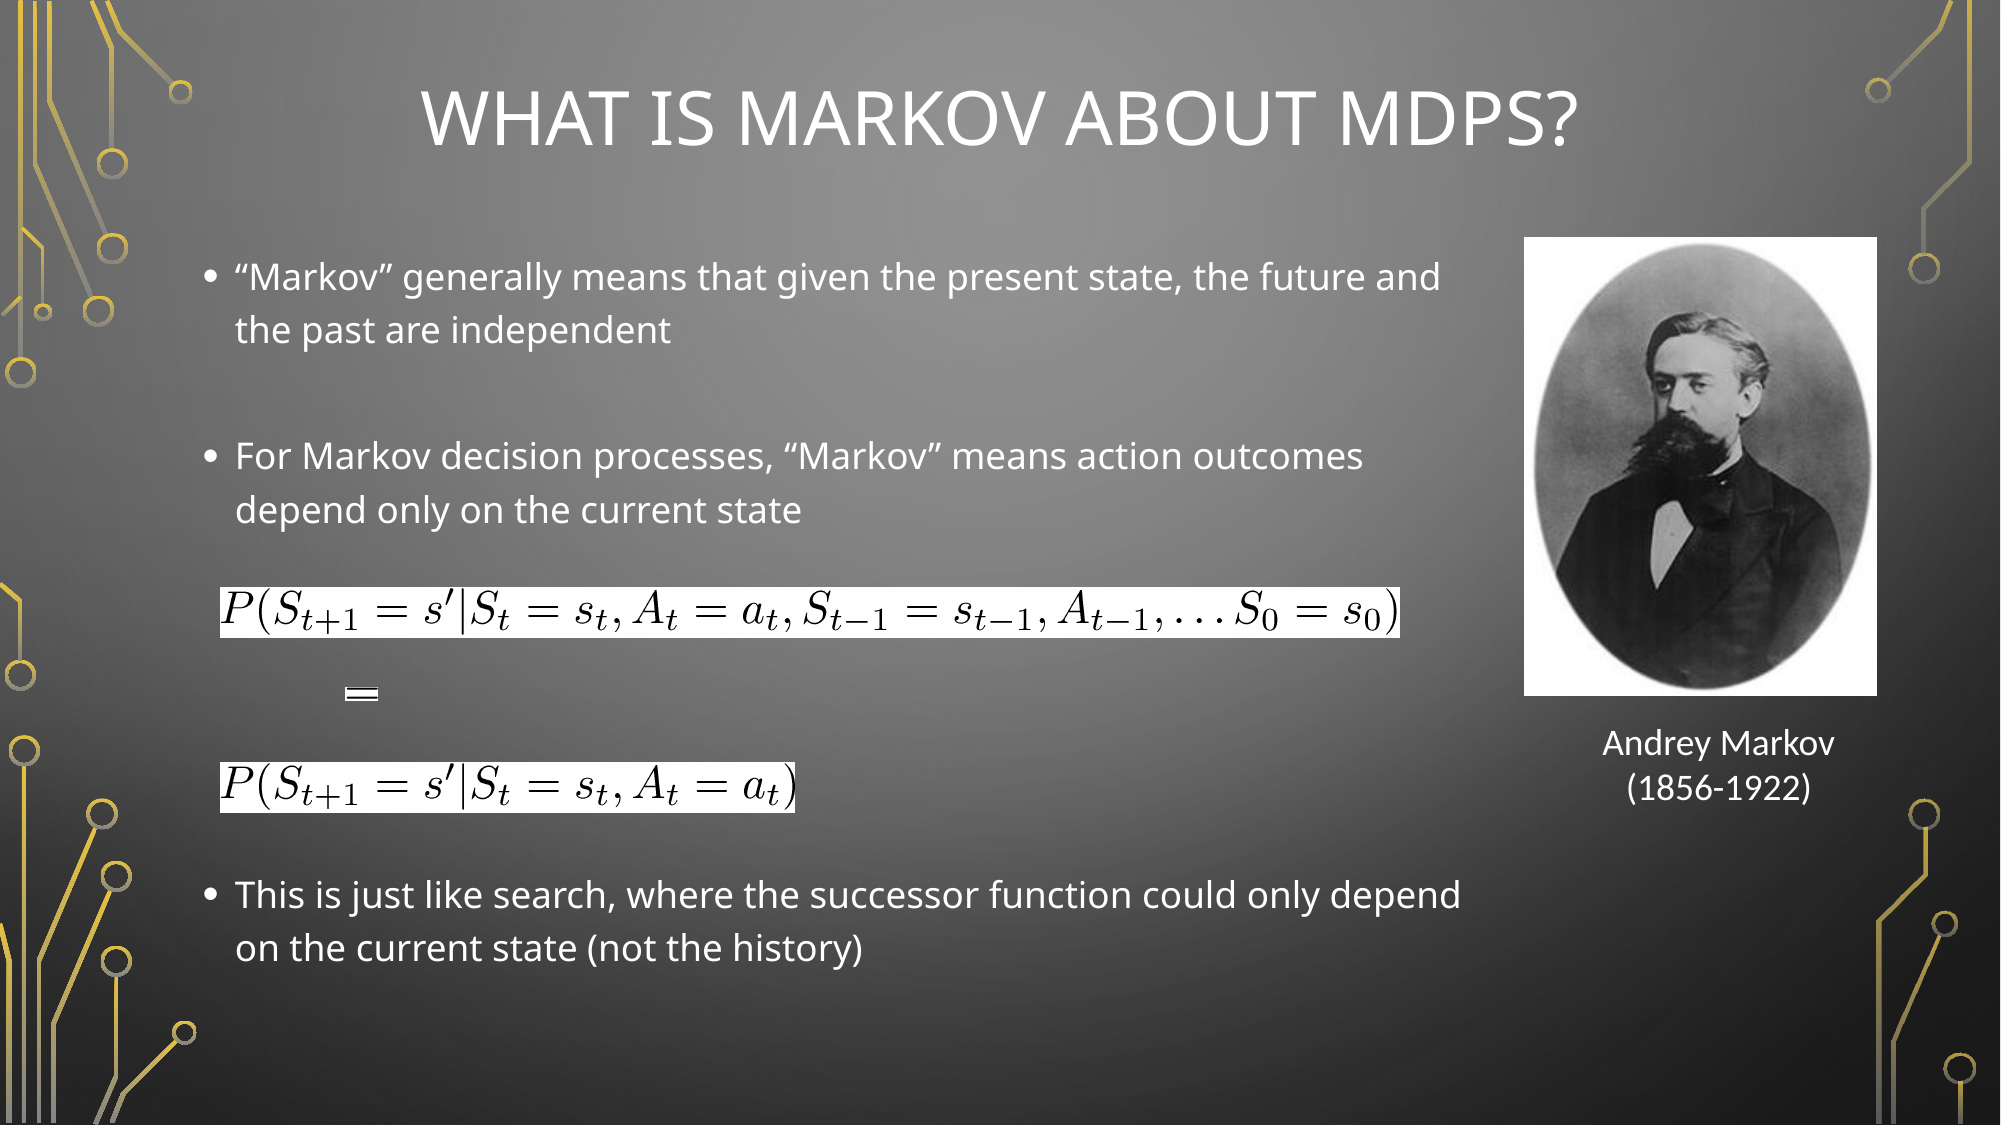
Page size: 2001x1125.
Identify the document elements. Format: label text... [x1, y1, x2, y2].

picture [345, 687, 378, 702]
text_box Andrey Markov (1856-1922) [1550, 710, 1888, 861]
picture [220, 762, 795, 813]
title What is Markov about MDPs? [187, 0, 1813, 243]
picture [220, 587, 1401, 638]
picture [1524, 237, 1877, 696]
list “Markov” generally means that given the present state, the future and the past are independent For Markov decision processes, “Markov” means action outcomes depend only on the current state This is just like search, where the successor function could only depend on the current state (not the history) [187, 237, 1488, 980]
